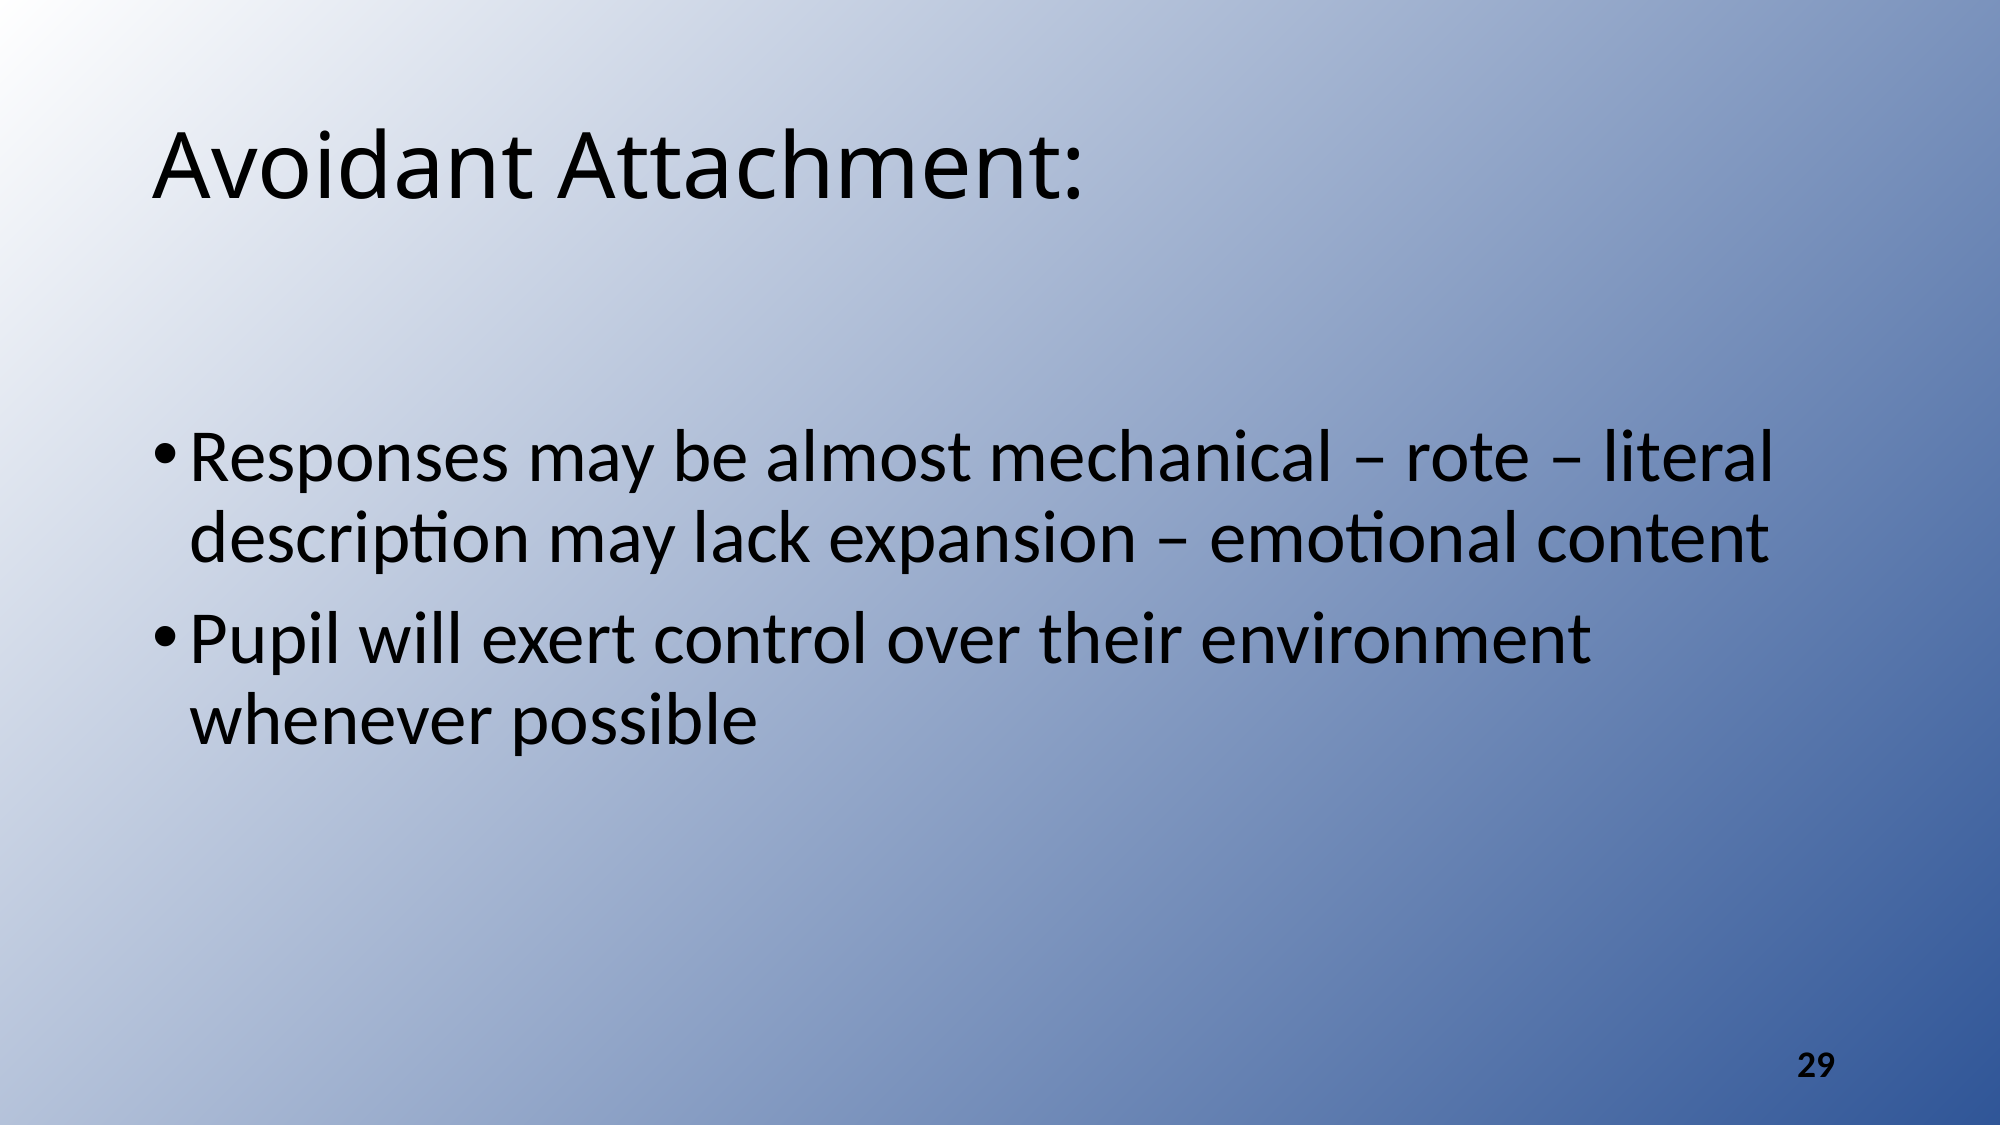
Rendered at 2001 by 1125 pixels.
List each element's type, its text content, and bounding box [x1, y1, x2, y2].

list Responses may be almost mechanical – rote – literal description may lack expansion – emotional content Pupil will exert control over their environment whenever possible [137, 408, 1863, 1014]
slide_number 29 [1724, 1032, 1851, 1093]
title Avoidant Attachment: [137, 59, 1863, 278]
